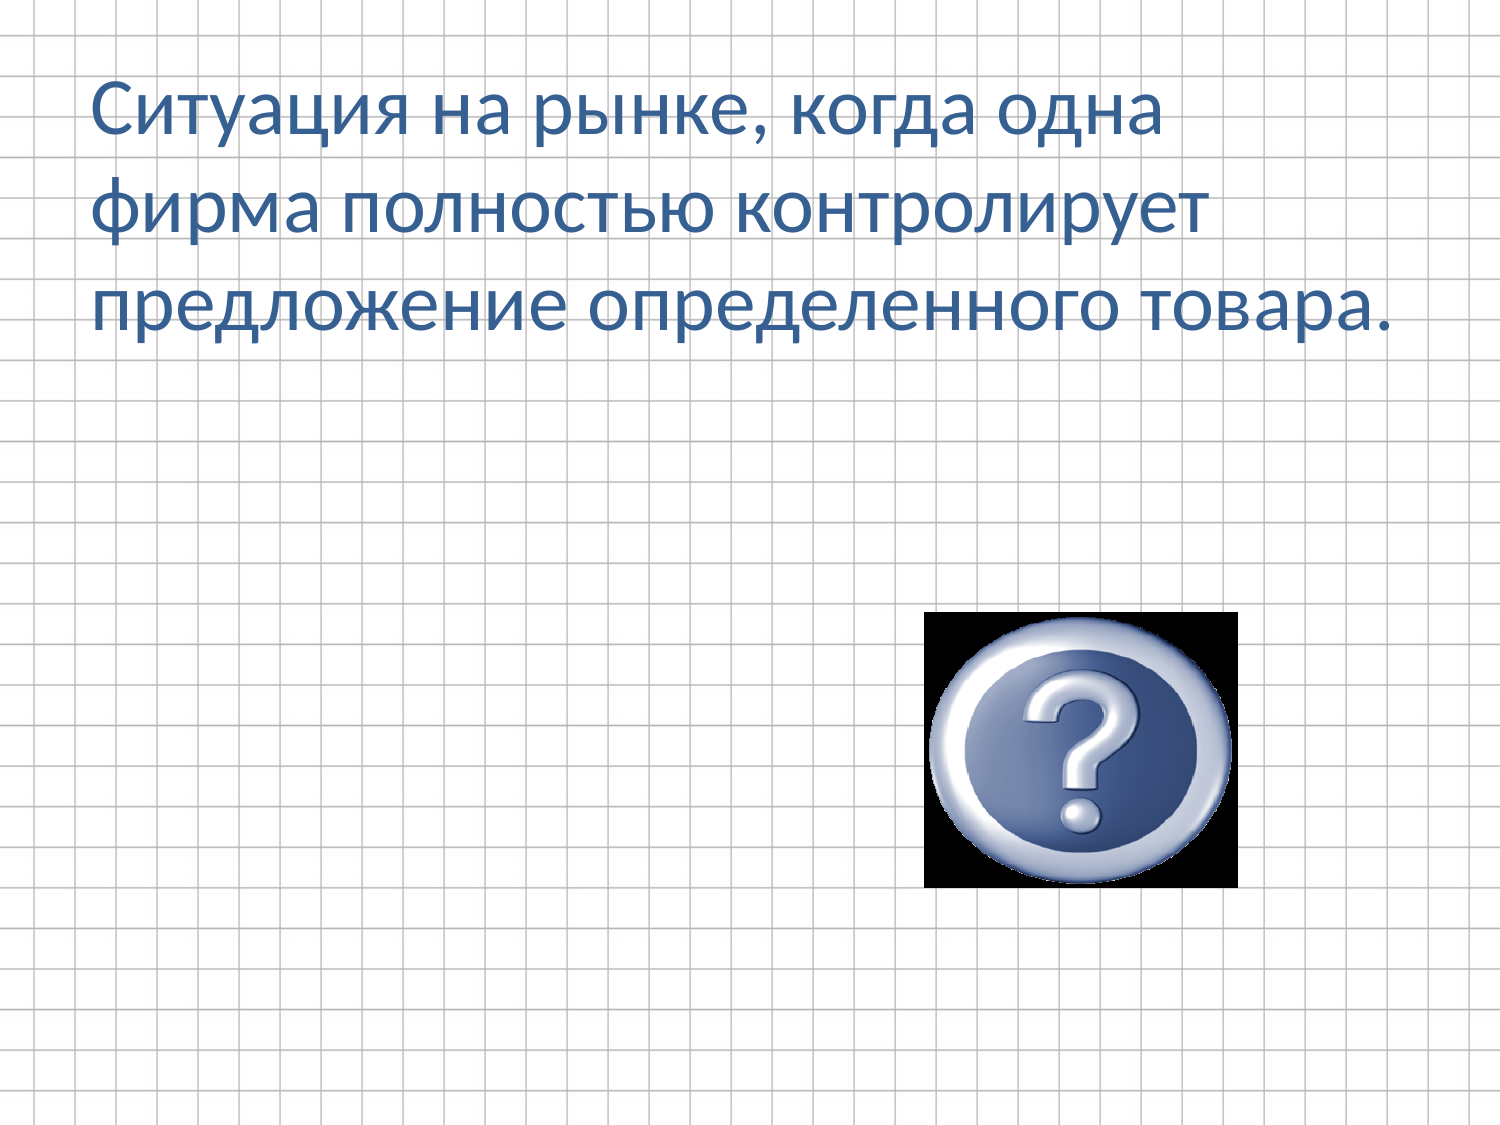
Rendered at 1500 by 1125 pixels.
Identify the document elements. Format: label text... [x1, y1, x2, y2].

picture [924, 612, 1238, 888]
title Ситуация на рынке, когда одна фирма полностью контролирует предложение определенного товара. [75, 45, 1425, 550]
